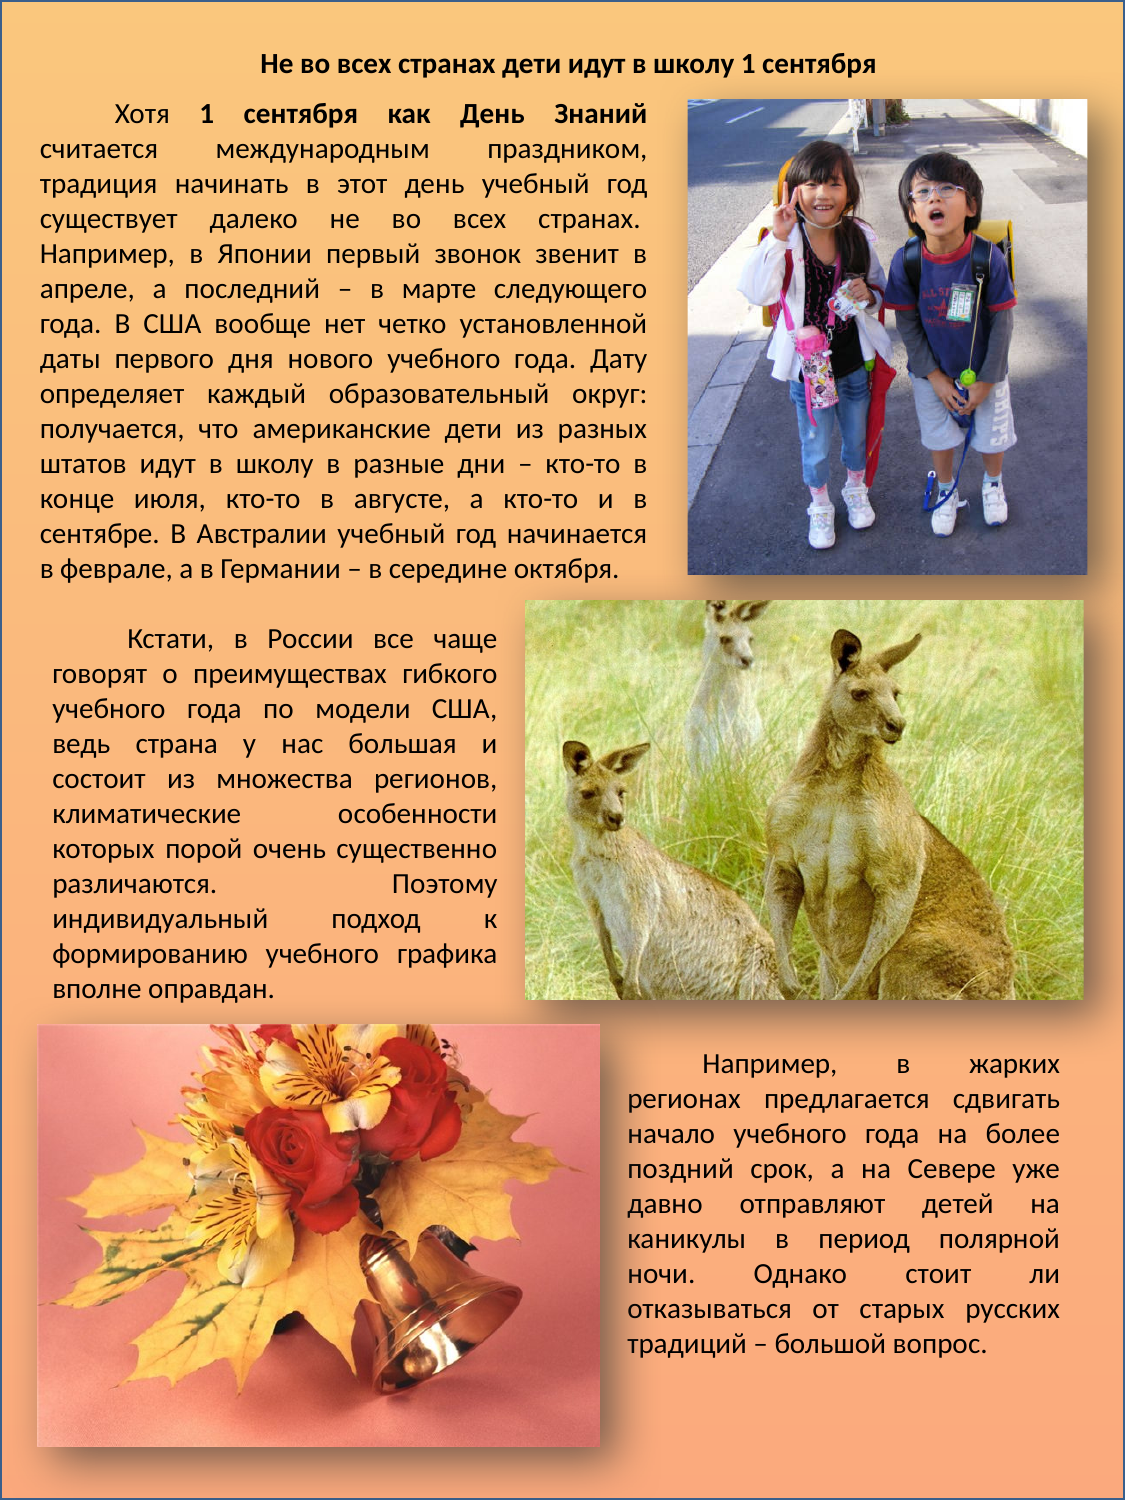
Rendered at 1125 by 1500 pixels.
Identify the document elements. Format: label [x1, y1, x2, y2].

text_box [0, 0, 1125, 1500]
